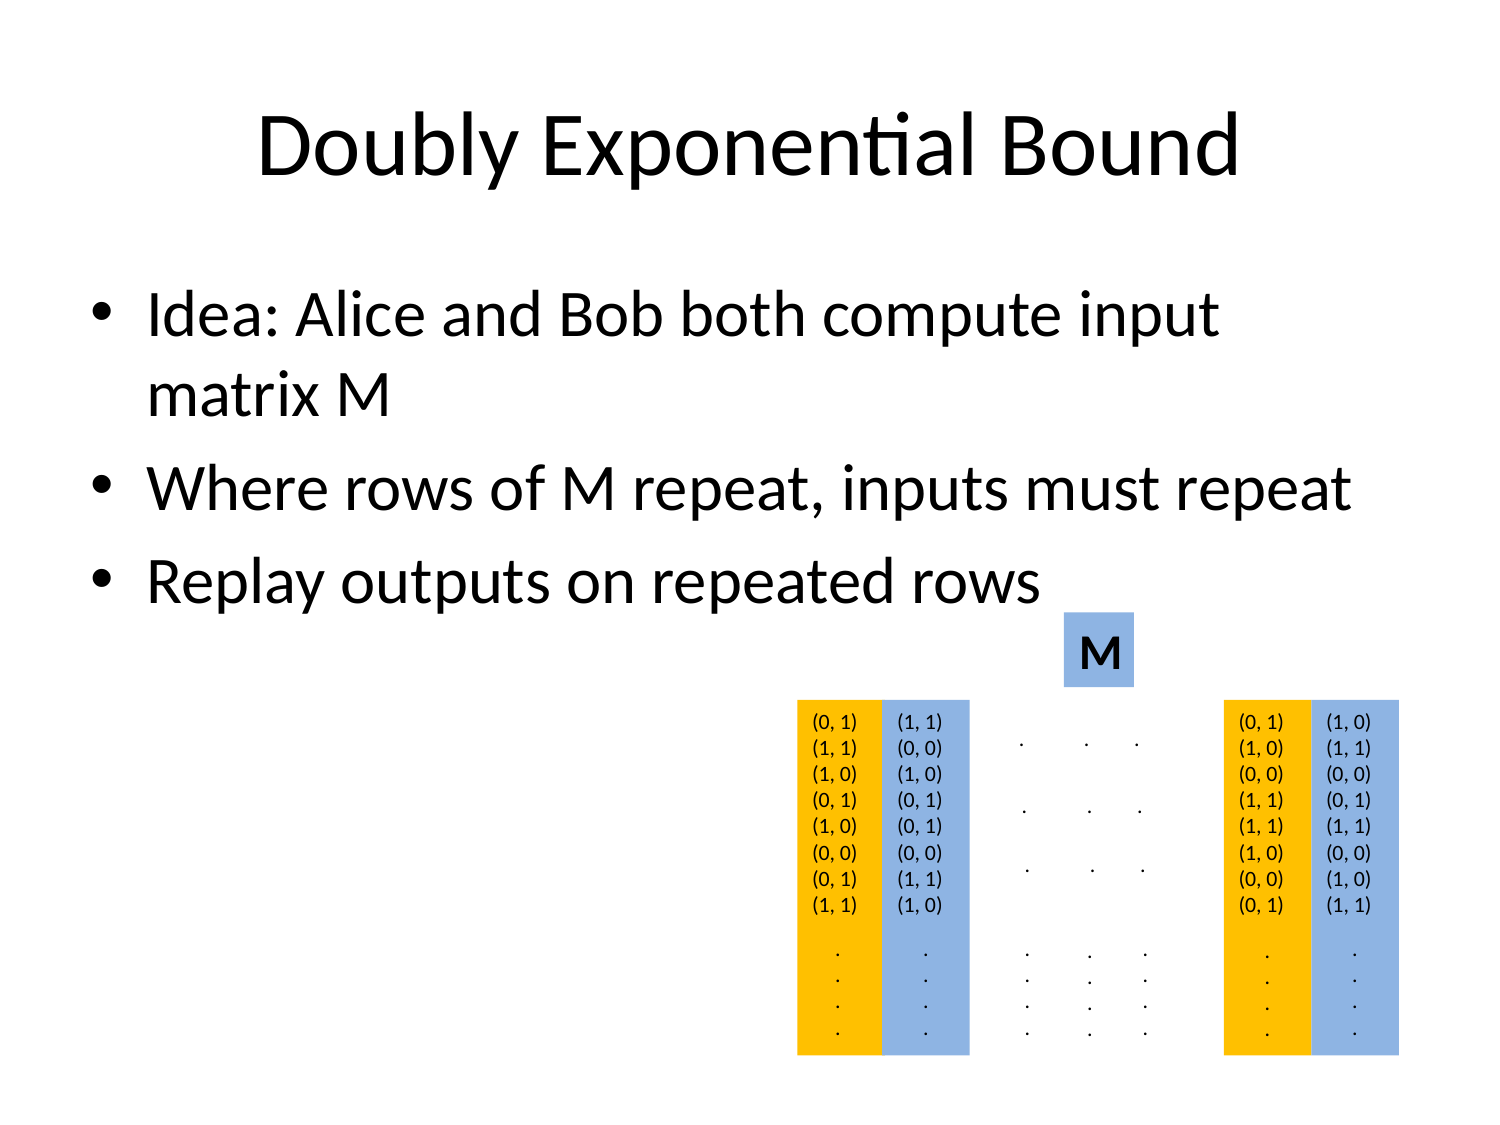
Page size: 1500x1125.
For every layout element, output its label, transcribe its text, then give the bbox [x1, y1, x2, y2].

text_box (1, 1) (0, 0) (1, 0) (0, 1) (0, 1) (0, 0) (1, 1) (1, 0) [882, 699, 970, 1056]
list Idea: Alice and Bob both compute input matrix M Where rows of M repeat, inputs must repeat Replay outputs on repeated rows [75, 262, 1425, 1005]
text_box (0, 1) (1, 0) (0, 0) (1, 1) (1, 1) (1, 0) (0, 0) (0, 1) [1223, 699, 1311, 1056]
text_box . . . . [1337, 927, 1373, 1047]
text_box (0, 1) (1, 1) (1, 0) (0, 1) (1, 0) (0, 0) (0, 1) (1, 1) [797, 699, 882, 1056]
text_box M [1063, 612, 1134, 688]
text_box . . . . [908, 927, 944, 1047]
text_box . . . . [1072, 928, 1108, 1049]
text_box . . . [1004, 717, 1171, 759]
title Doubly Exponential Bound [75, 45, 1425, 233]
text_box . . . . [1009, 927, 1046, 1047]
text_box . . . . [1249, 928, 1286, 1049]
text_box (1, 0) (1, 1) (0, 0) (0, 1) (1, 1) (0, 0) (1, 0) (1, 1) [1311, 699, 1399, 1056]
text_box . . . . [820, 927, 856, 1047]
text_box . . . . [1127, 927, 1164, 1047]
text_box . . . [1006, 784, 1174, 826]
text_box . . . [1009, 843, 1177, 885]
